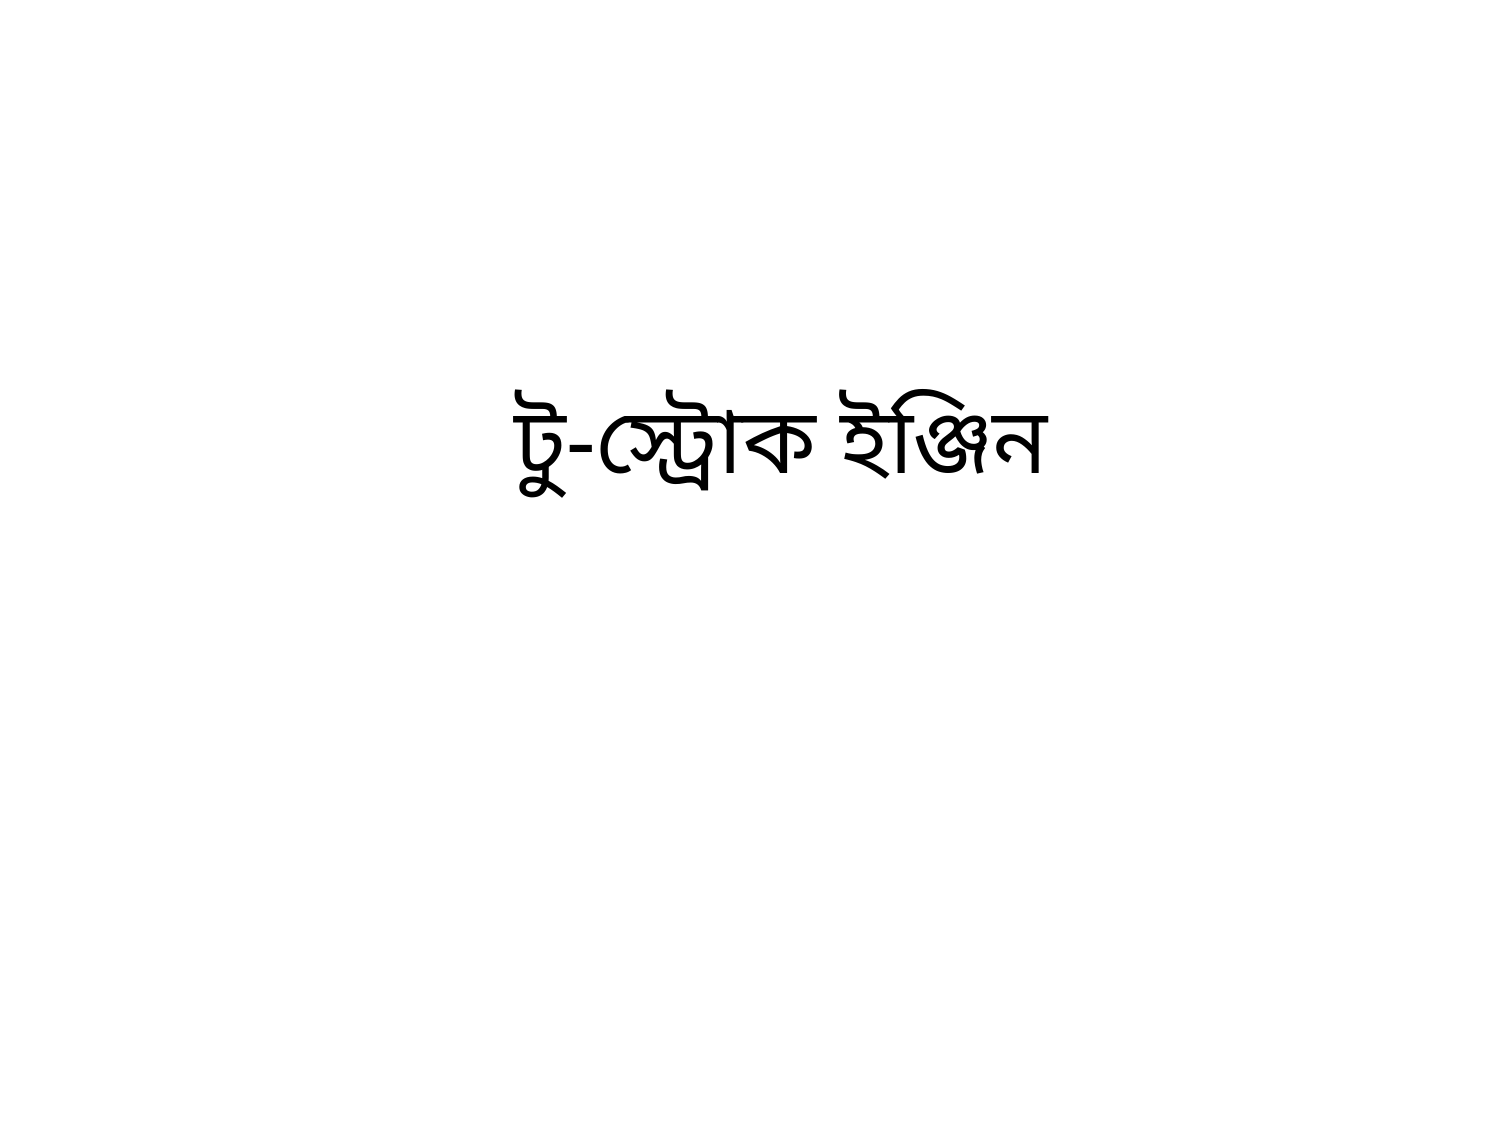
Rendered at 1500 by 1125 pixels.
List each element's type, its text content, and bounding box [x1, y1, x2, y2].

text_box টু-স্ট্রোক ইঞ্জিন [500, 374, 1150, 500]
